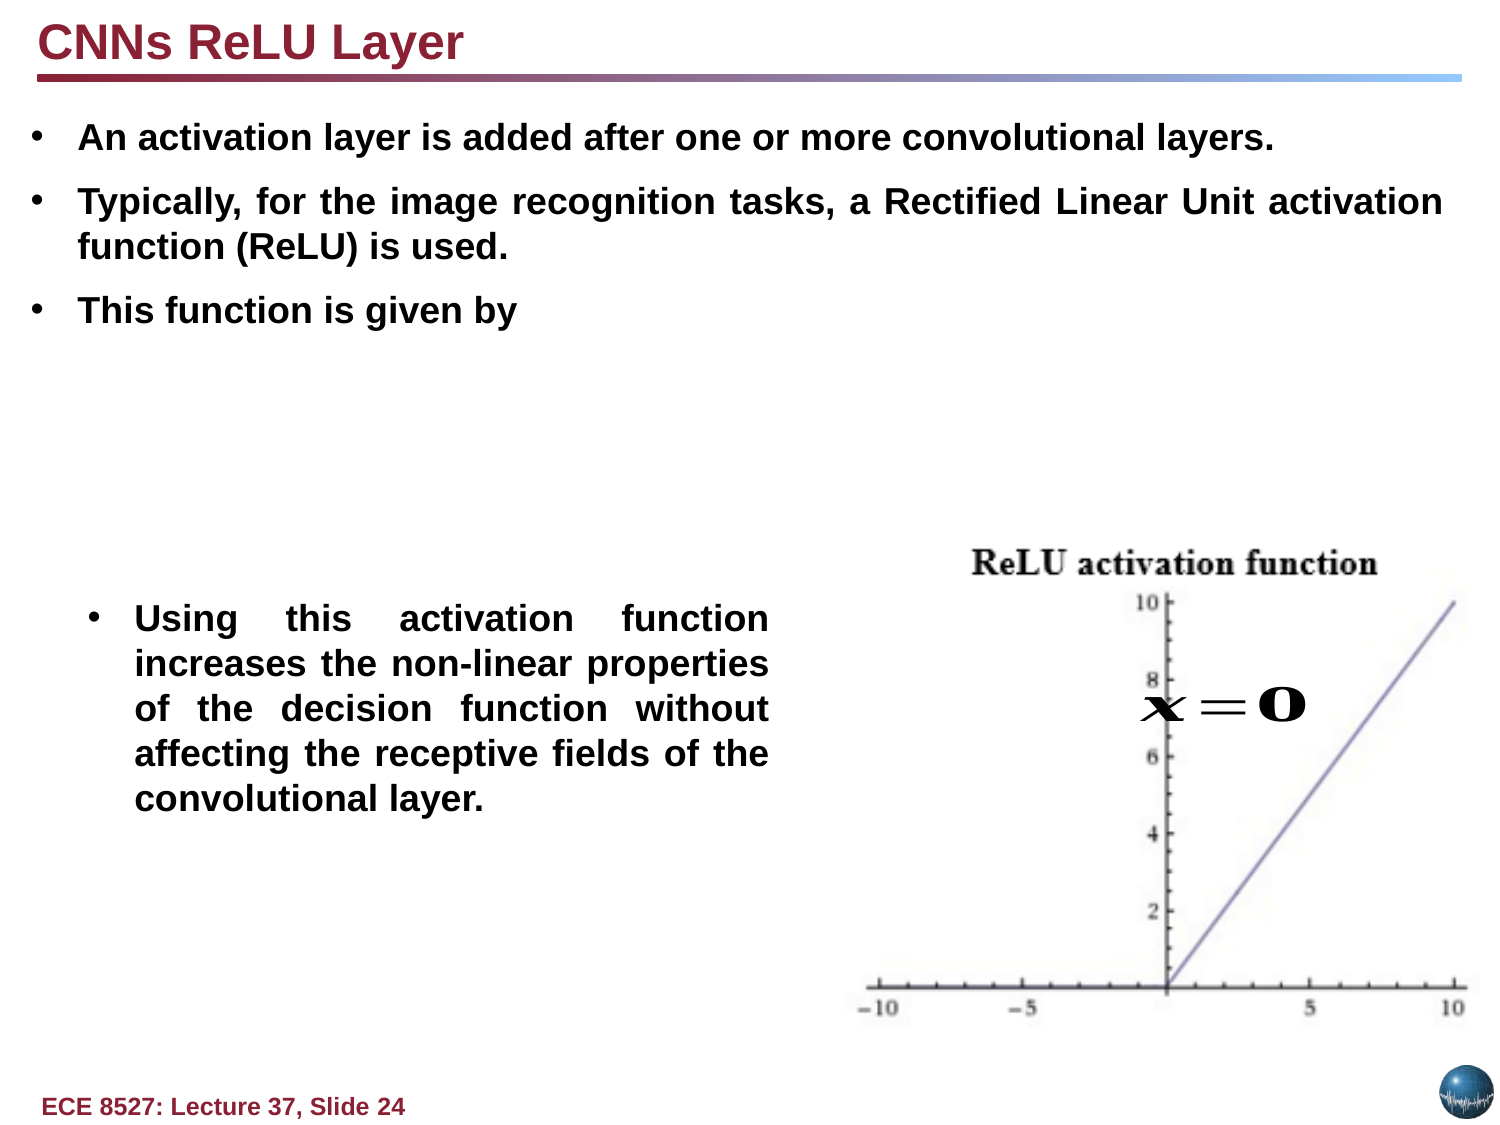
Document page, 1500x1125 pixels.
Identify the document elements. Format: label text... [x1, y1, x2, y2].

picture [1439, 1065, 1494, 1119]
text_box CNNs ReLU Layer [37, 9, 1163, 70]
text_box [801, 478, 1482, 1034]
text_box [30, 113, 1449, 989]
text_box Using this activation function increases the non-linear properties of the decision function without affecting the receptive fields of the convolutional layer. [87, 594, 770, 918]
